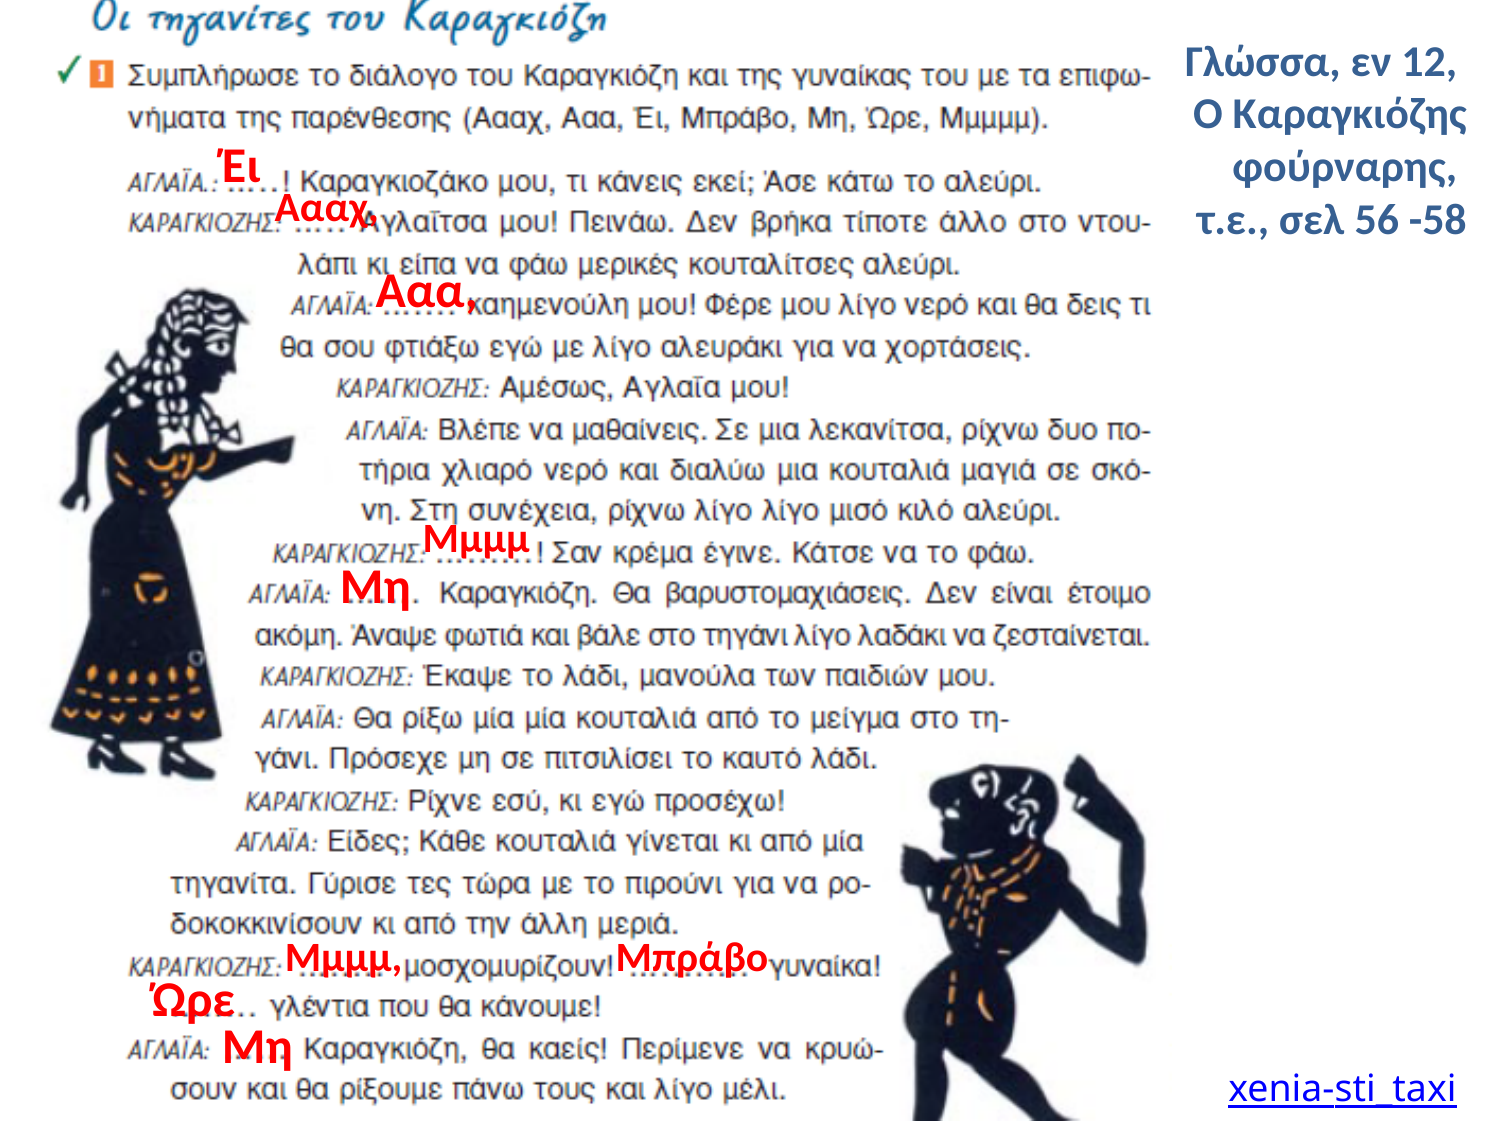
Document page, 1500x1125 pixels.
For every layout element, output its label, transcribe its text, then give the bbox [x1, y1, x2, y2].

text_box xenia-sti_taxi [1213, 1057, 1472, 1123]
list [29, 0, 1173, 1122]
text_box Γλώσσα, εν 12, Ο Καραγκιόζης φούρναρης, τ.ε., σελ 56 -58 [1177, 8, 1483, 268]
